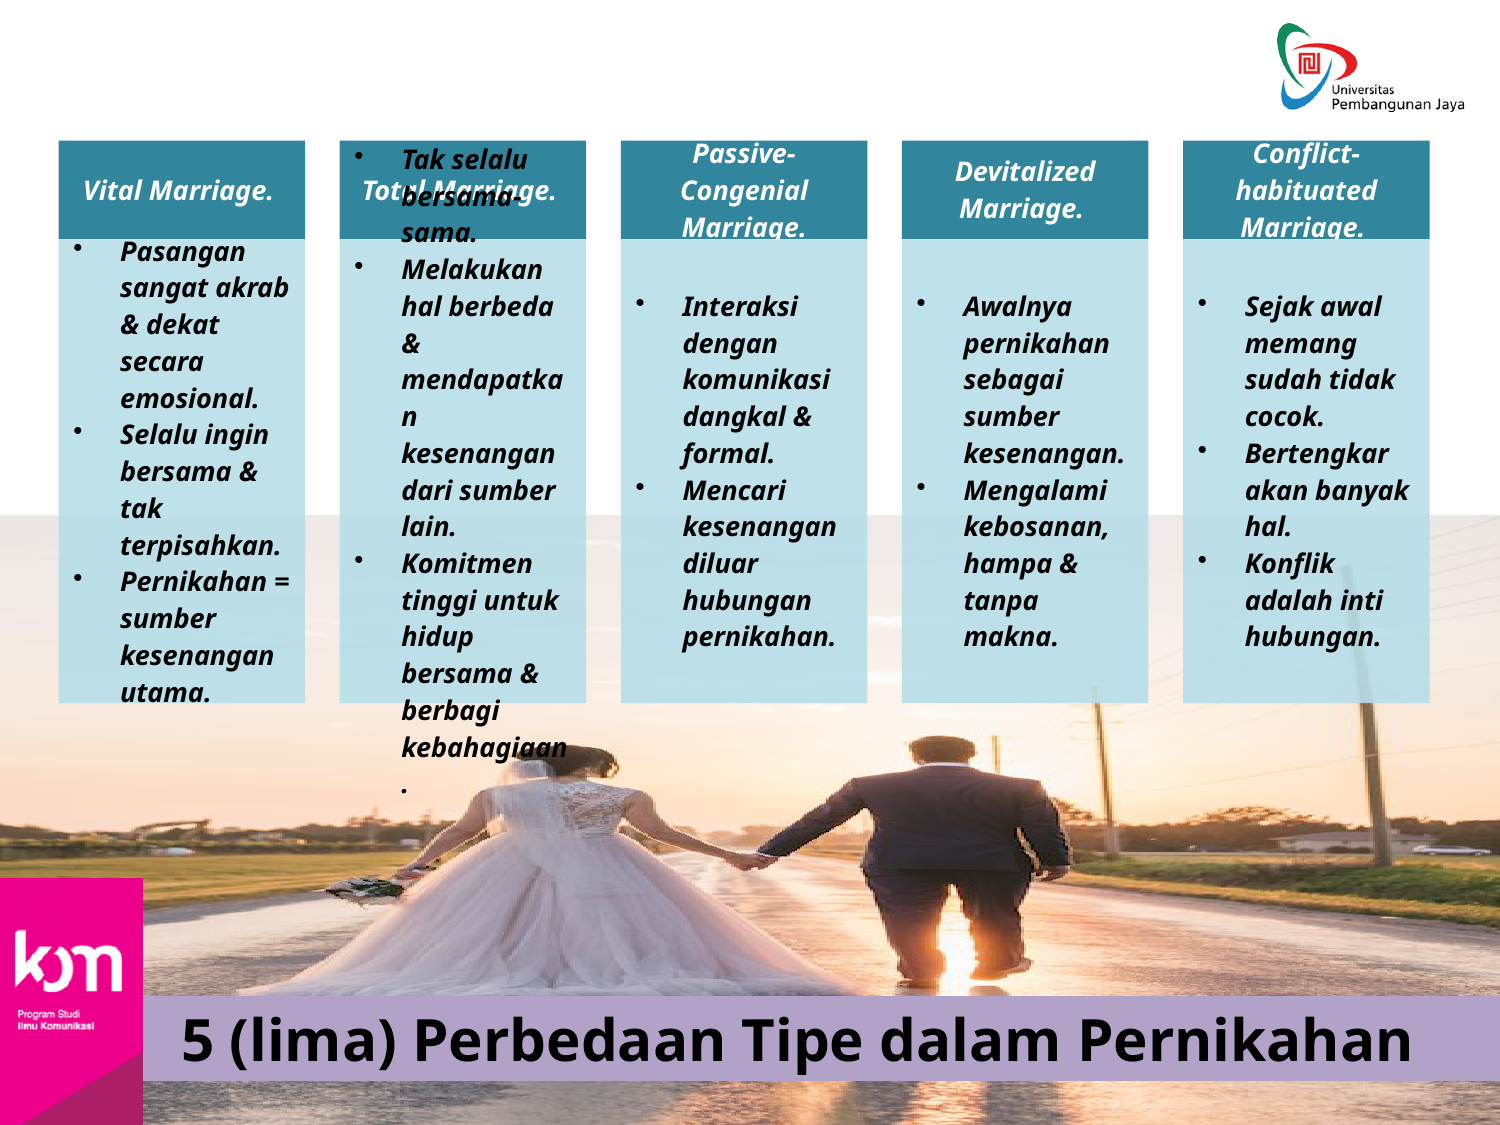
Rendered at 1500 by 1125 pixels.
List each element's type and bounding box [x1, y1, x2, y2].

picture [1277, 23, 1466, 112]
picture [0, 515, 1500, 1125]
text_box [58, 140, 1430, 704]
